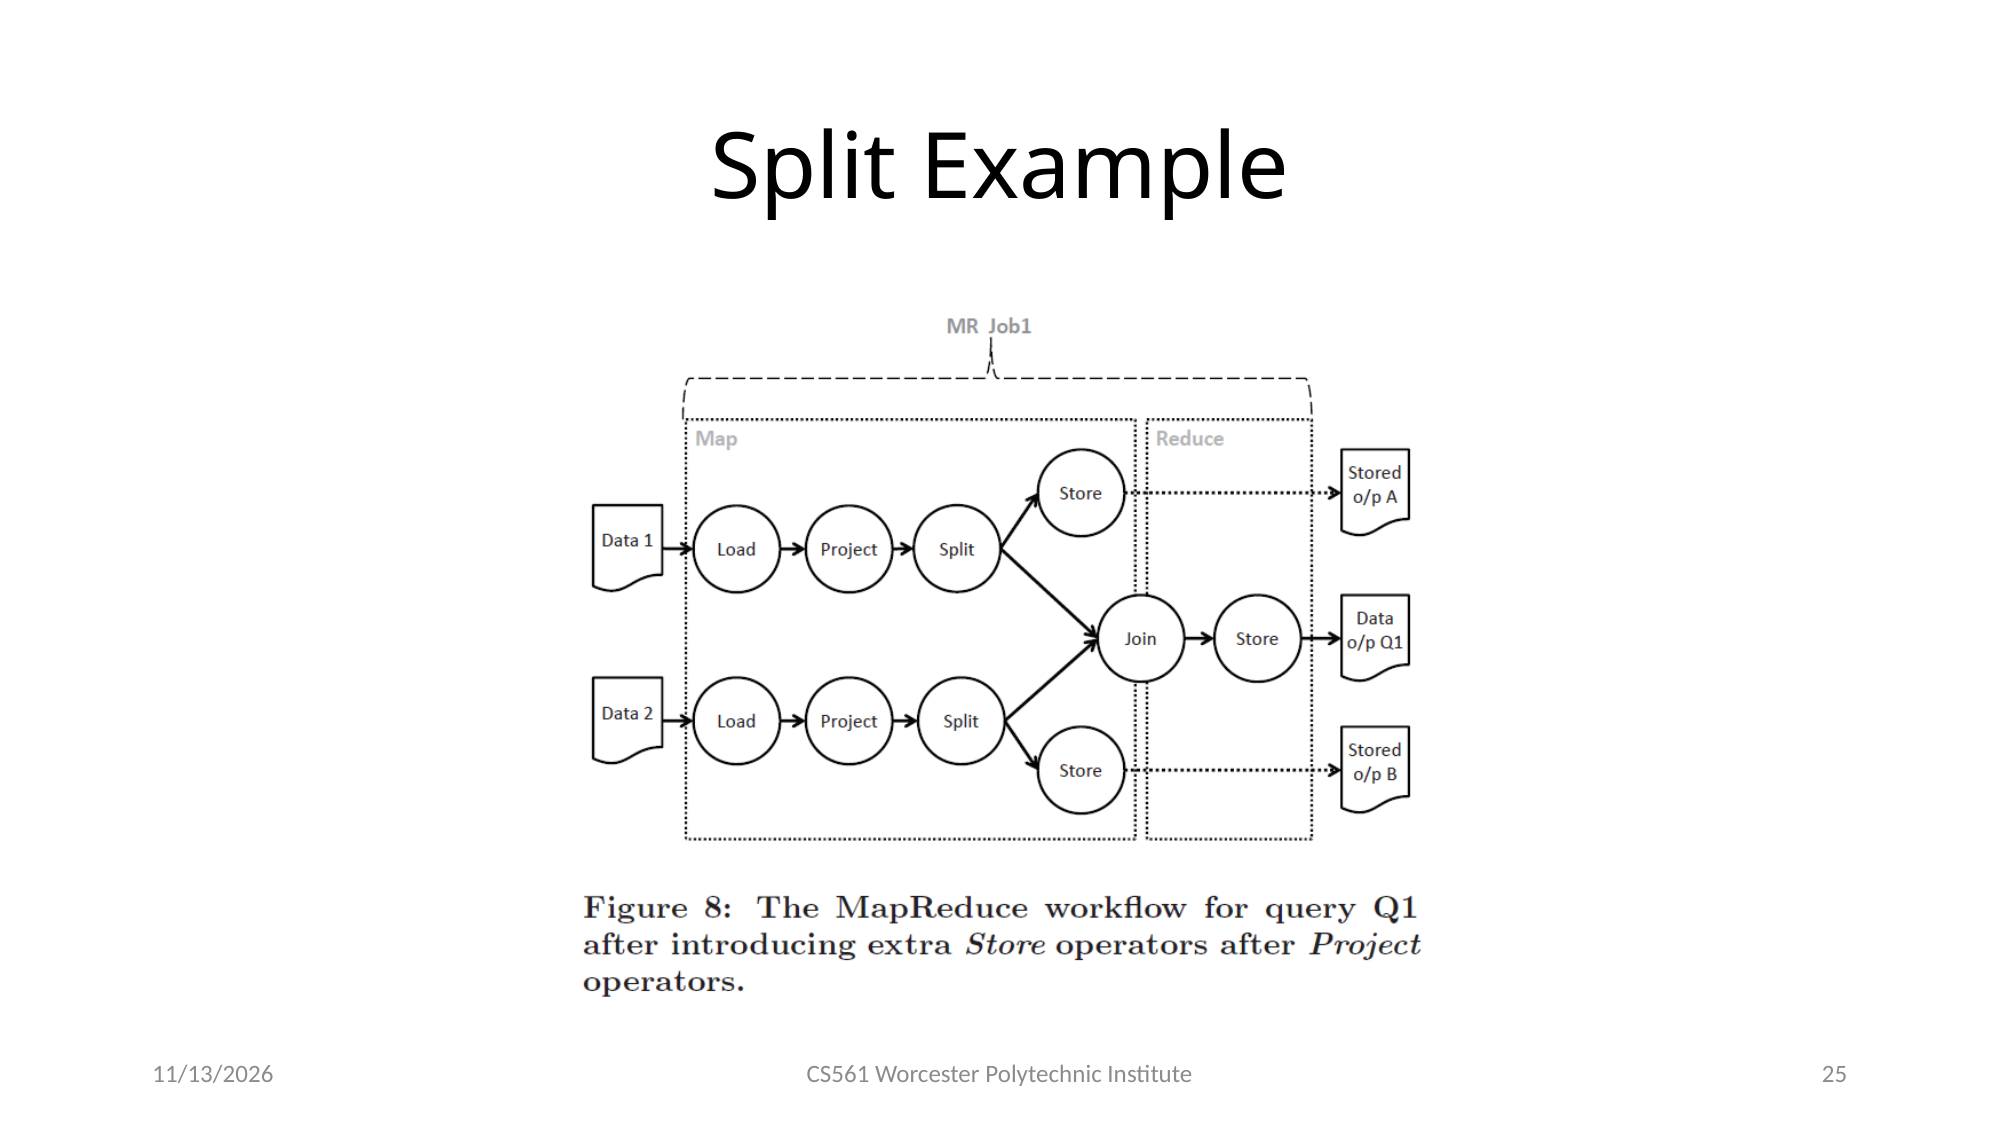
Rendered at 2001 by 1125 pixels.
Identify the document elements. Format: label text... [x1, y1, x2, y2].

footer CS561 Worcester Polytechnic Institute [662, 1042, 1338, 1103]
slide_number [137, 1042, 588, 1103]
title Split Example [137, 59, 1863, 278]
slide_number 25 [1412, 1042, 1863, 1103]
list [536, 299, 1464, 1014]
